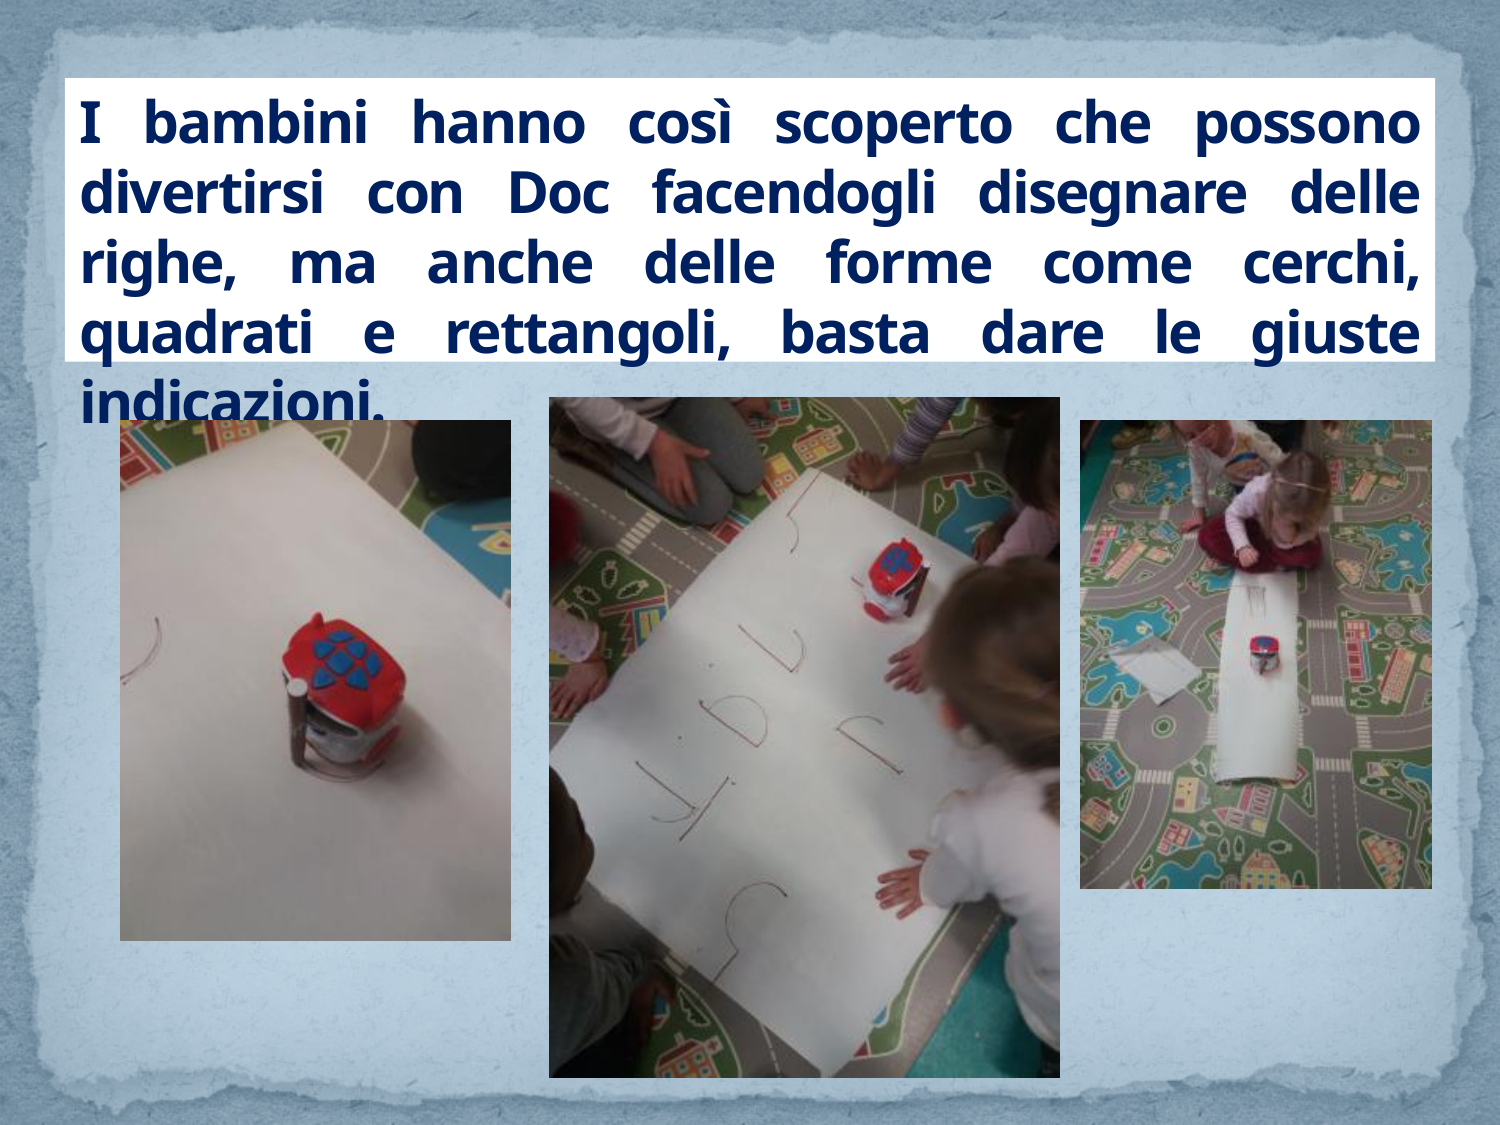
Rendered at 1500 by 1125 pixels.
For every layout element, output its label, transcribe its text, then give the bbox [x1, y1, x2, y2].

picture [120, 420, 511, 941]
picture [1080, 420, 1432, 889]
picture [548, 396, 1060, 1078]
title I bambini hanno così scoperto che possono divertirsi con Doc facendogli disegnare delle righe, ma anche delle forme come cerchi, quadrati e rettangoli, basta dare le giuste indicazioni. [64, 78, 1436, 362]
